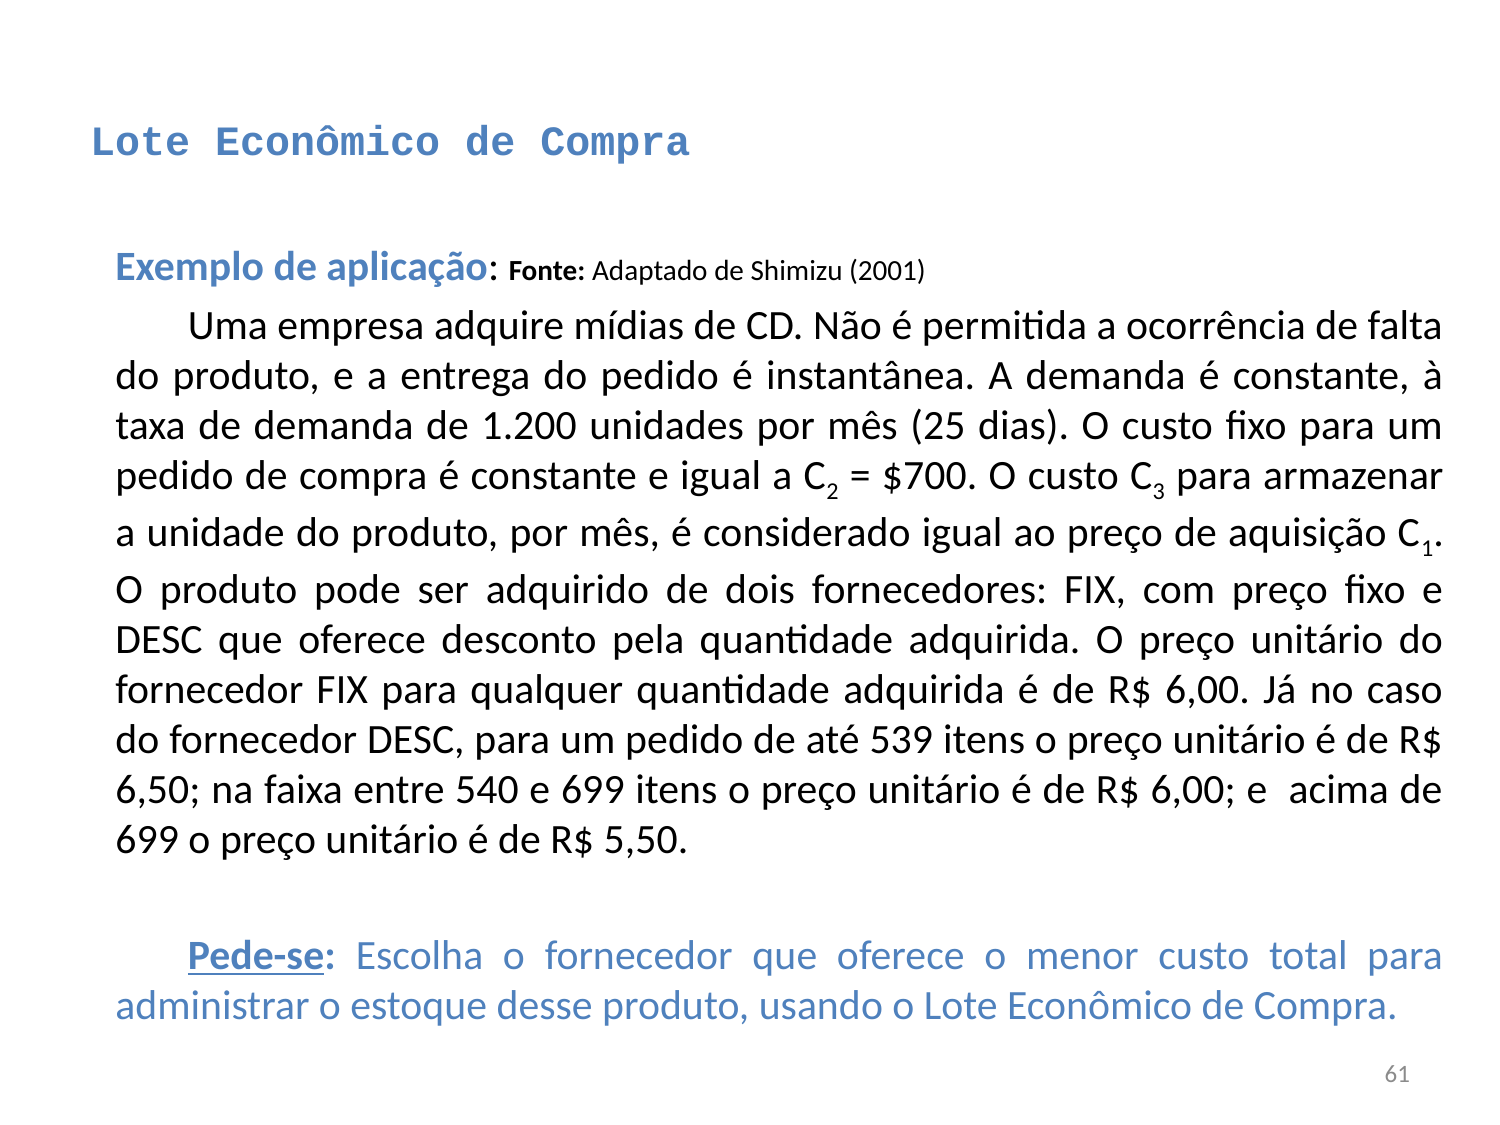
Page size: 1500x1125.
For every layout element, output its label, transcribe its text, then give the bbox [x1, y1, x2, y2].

slide_number 61 [1074, 1042, 1425, 1103]
title Lote Econômico de Compra [75, 45, 1425, 233]
list Exemplo de aplicação: Fonte: Adaptado de Shimizu (2001) Uma empresa adquire mídias de CD. Não é permitida a ocorrência de falta do produto, e a entrega do pedido é instantânea. A demanda é constante, à taxa de demanda de 1.200 unidades por mês (25 dias). O custo fixo para um pedido de compra é constante e igual a C2 = $700. O custo C3 para armazenar a unidade do produto, por mês, é considerado igual ao preço de aquisição C1. O produto pode ser adquirido de dois fornecedores: FIX, com preço fixo e DESC que oferece desconto pela quantidade adquirida. O preço unitário do fornecedor FIX para qualquer quantidade adquirida é de R$ 6,00. Já no caso do fornecedor DESC, para um pedido de até 539 itens o preço unitário é de R$ 6,50; na faixa entre 540 e 699 itens o preço unitário é de R$ 6,00; e acima de 699 o preço unitário é de R$ 5,50. Pede-se: Escolha o fornecedor que oferece o menor custo total para administrar o estoque desse produto, usando o Lote Econômico de Compra. [100, 231, 1459, 1118]
